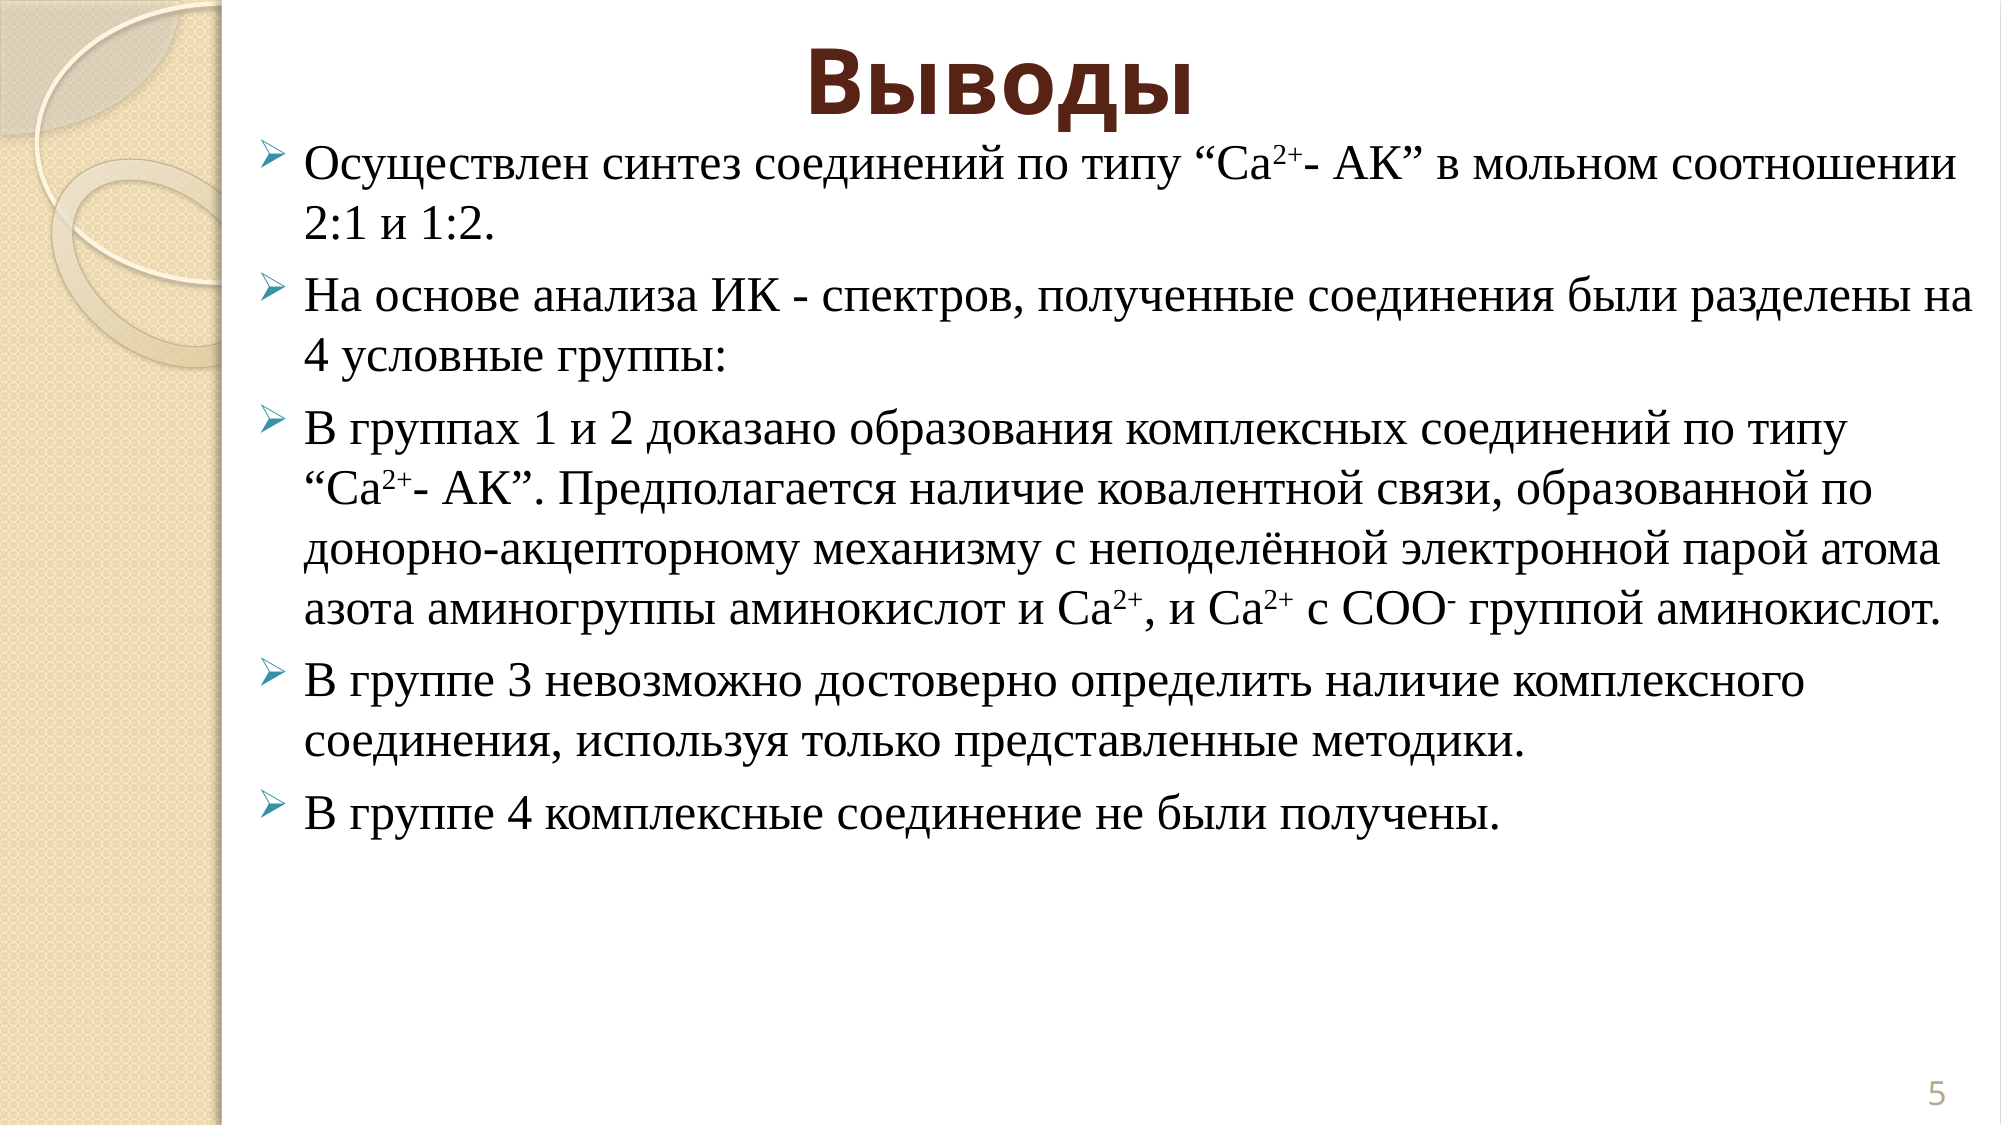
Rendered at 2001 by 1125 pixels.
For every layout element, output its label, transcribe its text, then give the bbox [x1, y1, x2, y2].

list Осуществлен синтез соединений по типу “Ca2+- АК” в мольном соотношении 2:1 и 1:2. На основе анализа ИК - спектров, полученные соединения были разделены на 4 условные группы: В группах 1 и 2 доказано образования комплексных соединений по типу “Ca2+- АК”. Предполагается наличие ковалентной связи, образованной по донорно-акцепторному механизму с неподелённой электронной парой атома азота аминогруппы аминокислот и Ca2+, и Ca2+ с COO- группой аминокислот. В группе 3 невозможно достоверно определить наличие комплексного соединения, используя только представленные методики. В группе 4 комплексные соединение не были получены. [229, 121, 2000, 1100]
slide_number 5 [1874, 1065, 2000, 1125]
title Выводы [149, 0, 1851, 209]
